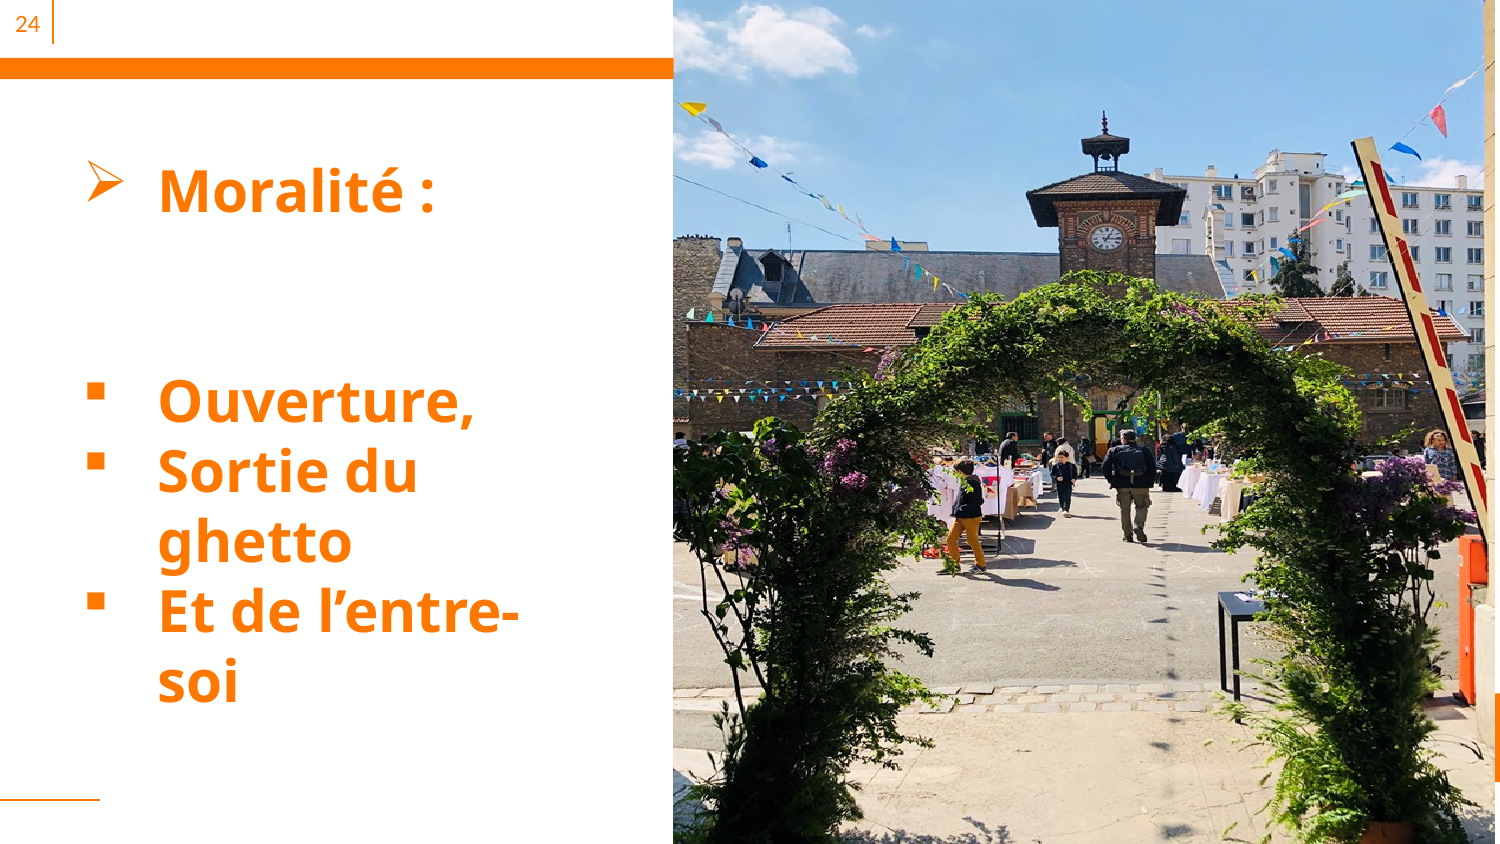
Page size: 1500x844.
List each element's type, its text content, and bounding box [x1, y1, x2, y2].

picture [673, 0, 1495, 844]
text_box [0, 56, 668, 81]
slide_number 24 [0, 0, 138, 45]
text_box Moralité : Ouverture, Sortie du ghetto Et de l’entre-soi [67, 146, 600, 293]
